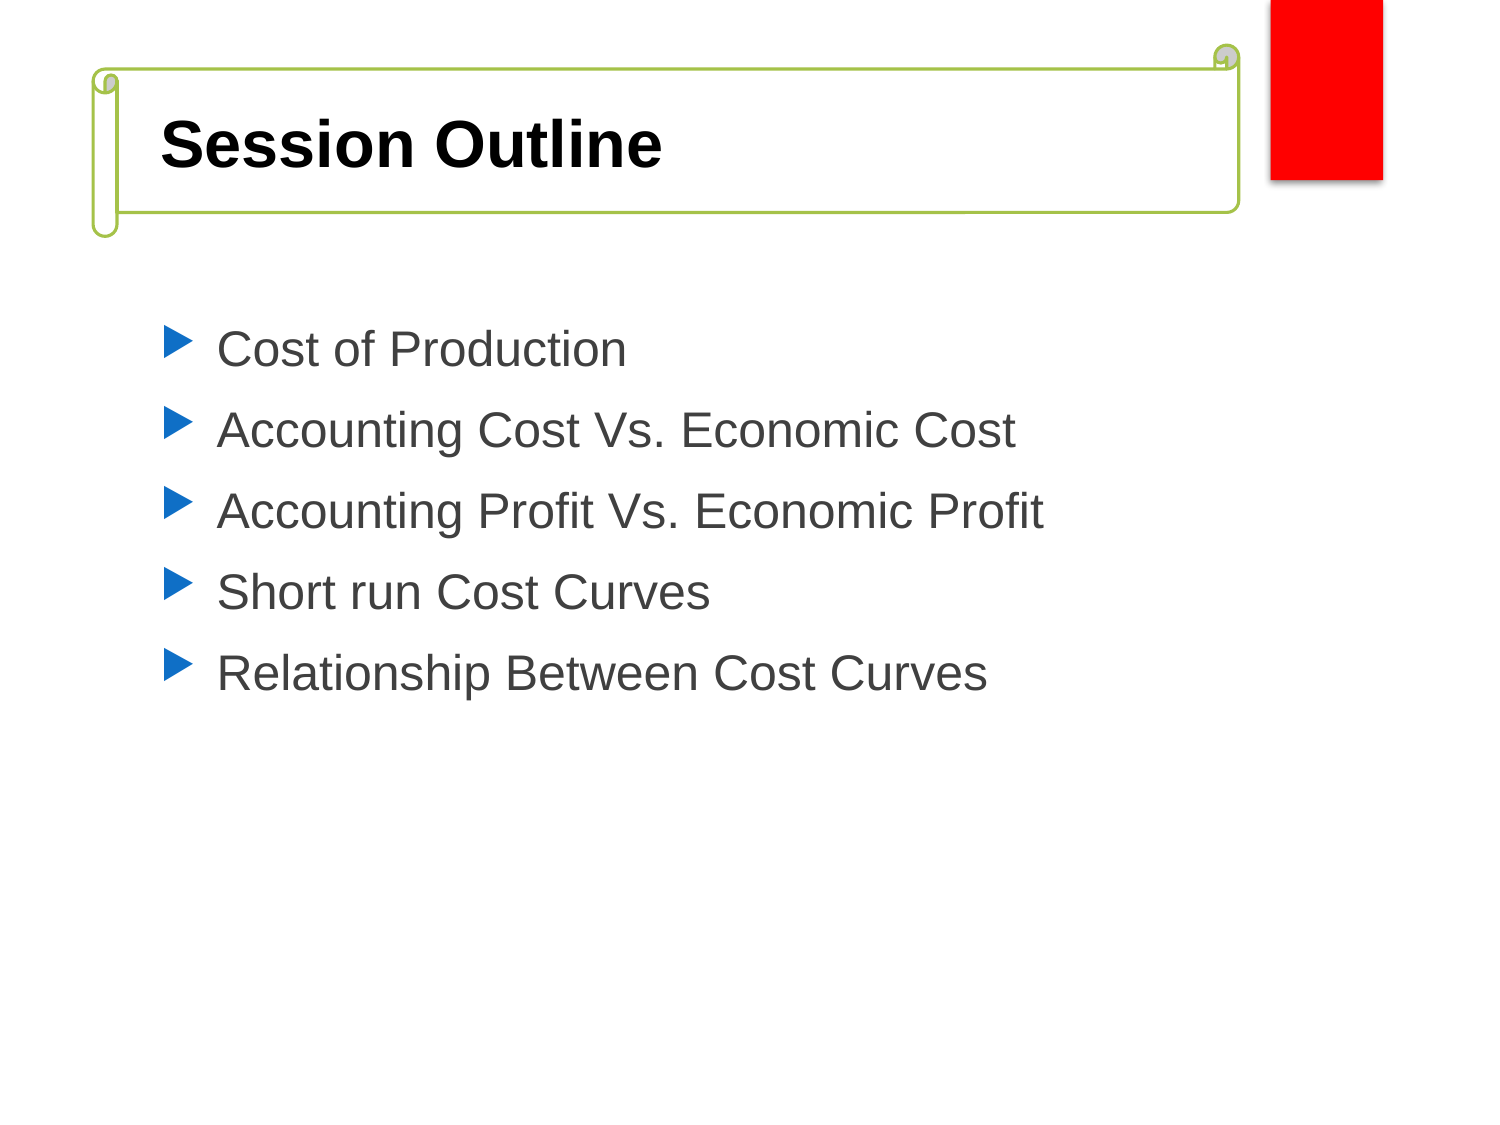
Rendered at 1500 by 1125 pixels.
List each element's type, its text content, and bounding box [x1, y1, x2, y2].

list Cost of Production Accounting Cost Vs. Economic Cost Accounting Profit Vs. Economic Profit Short run Cost Curves Relationship Between Cost Curves [145, 309, 1186, 889]
title Session Outline [145, 82, 1187, 200]
